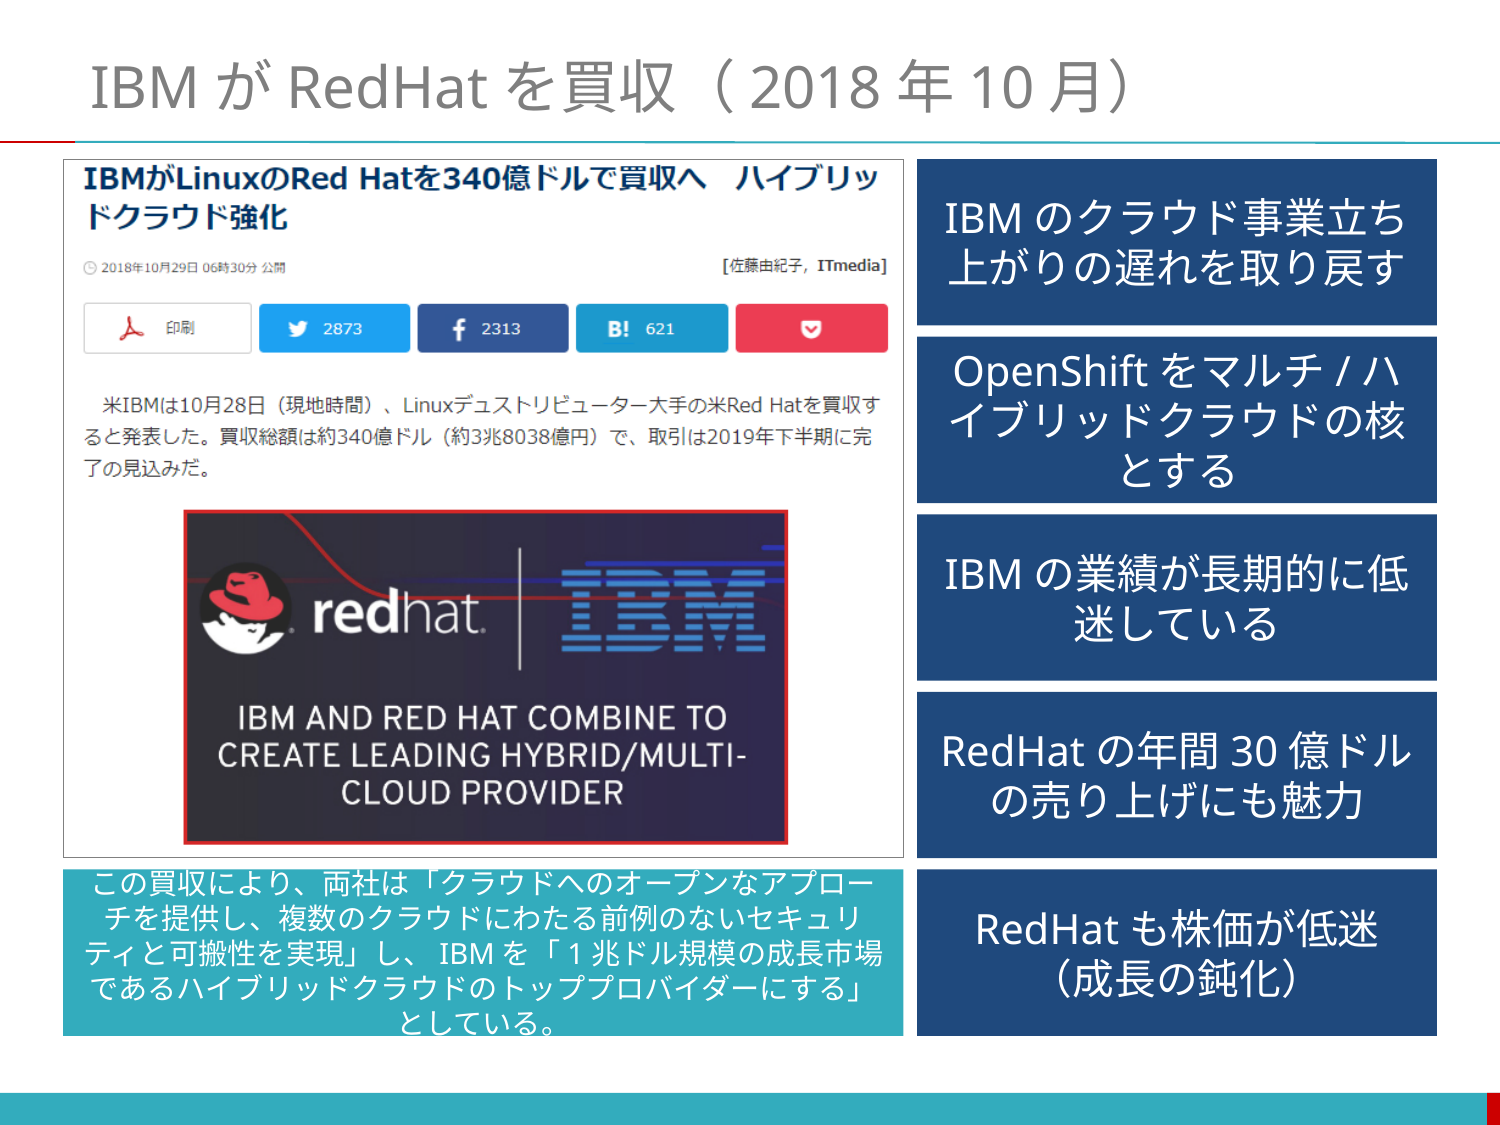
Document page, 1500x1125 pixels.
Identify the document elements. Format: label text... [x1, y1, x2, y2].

text_box IBMのクラウド事業立ち上がりの遅れを取り戻す [915, 157, 1439, 328]
text_box この買収により、両社は「クラウドへのオープンなアプローチを提供し、複数のクラウドにわたる前例のないセキュリティと可搬性を実現」し、IBMを「1兆ドル規模の成長市場であるハイブリッドクラウドのトッププロバイダーにする」としている。 [61, 867, 906, 1038]
text_box RedHatの年間30億ドルの売り上げにも魅力 [915, 690, 1439, 860]
text_box IBMの業績が長期的に低迷している [915, 512, 1439, 683]
text_box RedHatも株価が低迷 （成長の鈍化） [915, 867, 1439, 1038]
title IBMがRedHatを買収（2018年10月） [75, 51, 1500, 120]
picture [62, 158, 904, 858]
text_box OpenShiftをマルチ/ハイブリッドクラウドの核とする [915, 335, 1439, 505]
